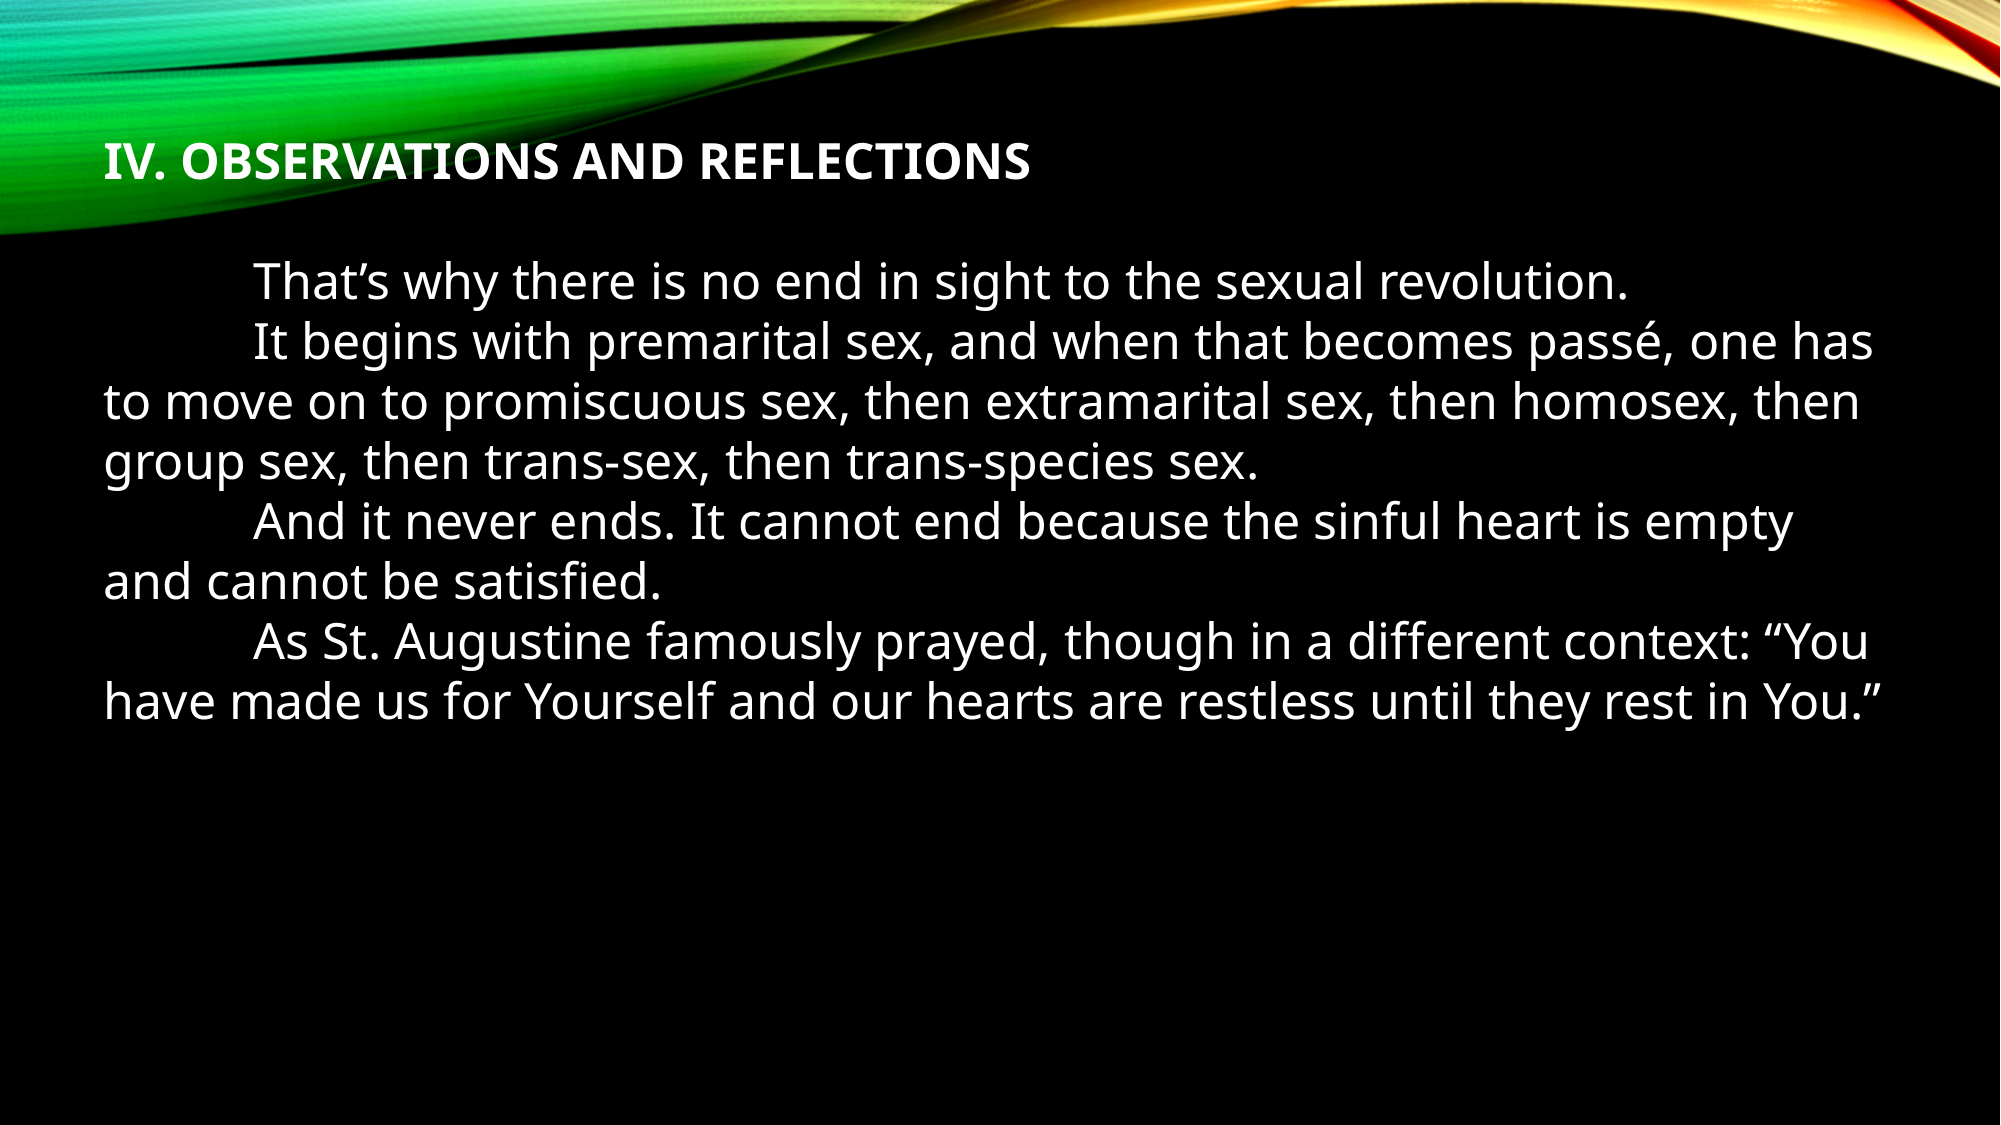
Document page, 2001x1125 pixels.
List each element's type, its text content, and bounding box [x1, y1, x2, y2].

picture [0, 0, 2000, 237]
text_box IV. OBSERVATIONS AND REFLECTIONS That’s why there is no end in sight to the sexual revolution. It begins with premarital sex, and when that becomes passé, one has to move on to promiscuous sex, then extramarital sex, then homosex, then group sex, then trans-sex, then trans-species sex. And it never ends. It cannot end because the sinful heart is empty and cannot be satisfied. As St. Augustine famously prayed, though in a different context: “You have made us for Yourself and our hearts are restless until they rest in You.” [88, 122, 1912, 738]
